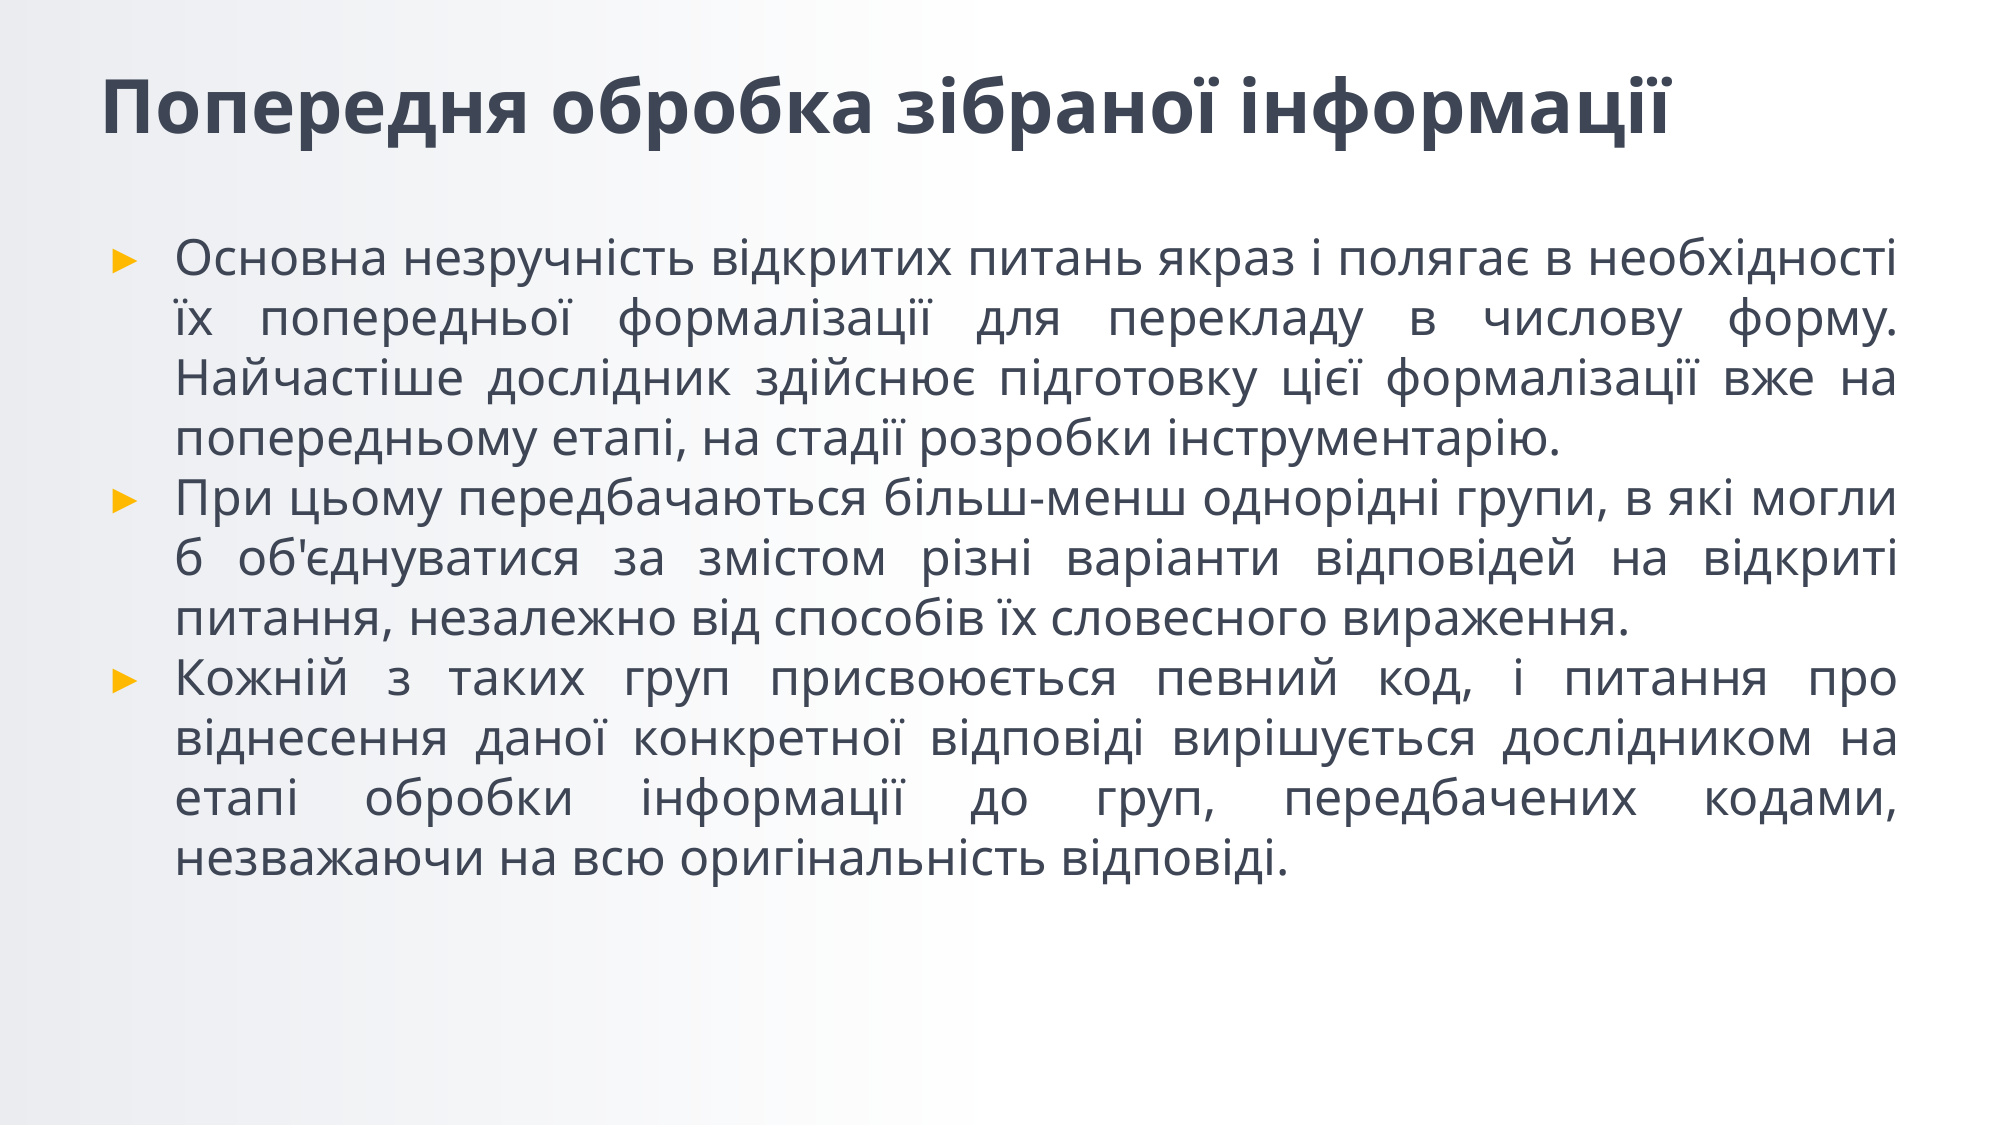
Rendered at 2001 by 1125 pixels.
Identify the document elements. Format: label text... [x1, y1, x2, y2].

list Основна незручність відкритих питань якраз і полягає в необхідності їх попередньої формалізації для перекладу в числову форму. Найчастіше дослідник здійснює підготовку цієї формалізації вже на попередньому етапі, на стадії розробки інструментарію. При цьому передбачаються більш-менш однорідні групи, в які могли б об'єднуватися за змістом різні варіанти відповідей на відкриті питання, незалежно від способів їх словесного вираження. Кожній з таких груп присвоюється певний код, і питання про віднесення даної конкретної відповіді вирішується дослідником на етапі обробки інформації до груп, передбачених кодами, незважаючи на всю оригінальність відповіді. [99, 224, 1900, 1063]
title Попередня обробка зібраної інформації [99, 37, 1900, 150]
